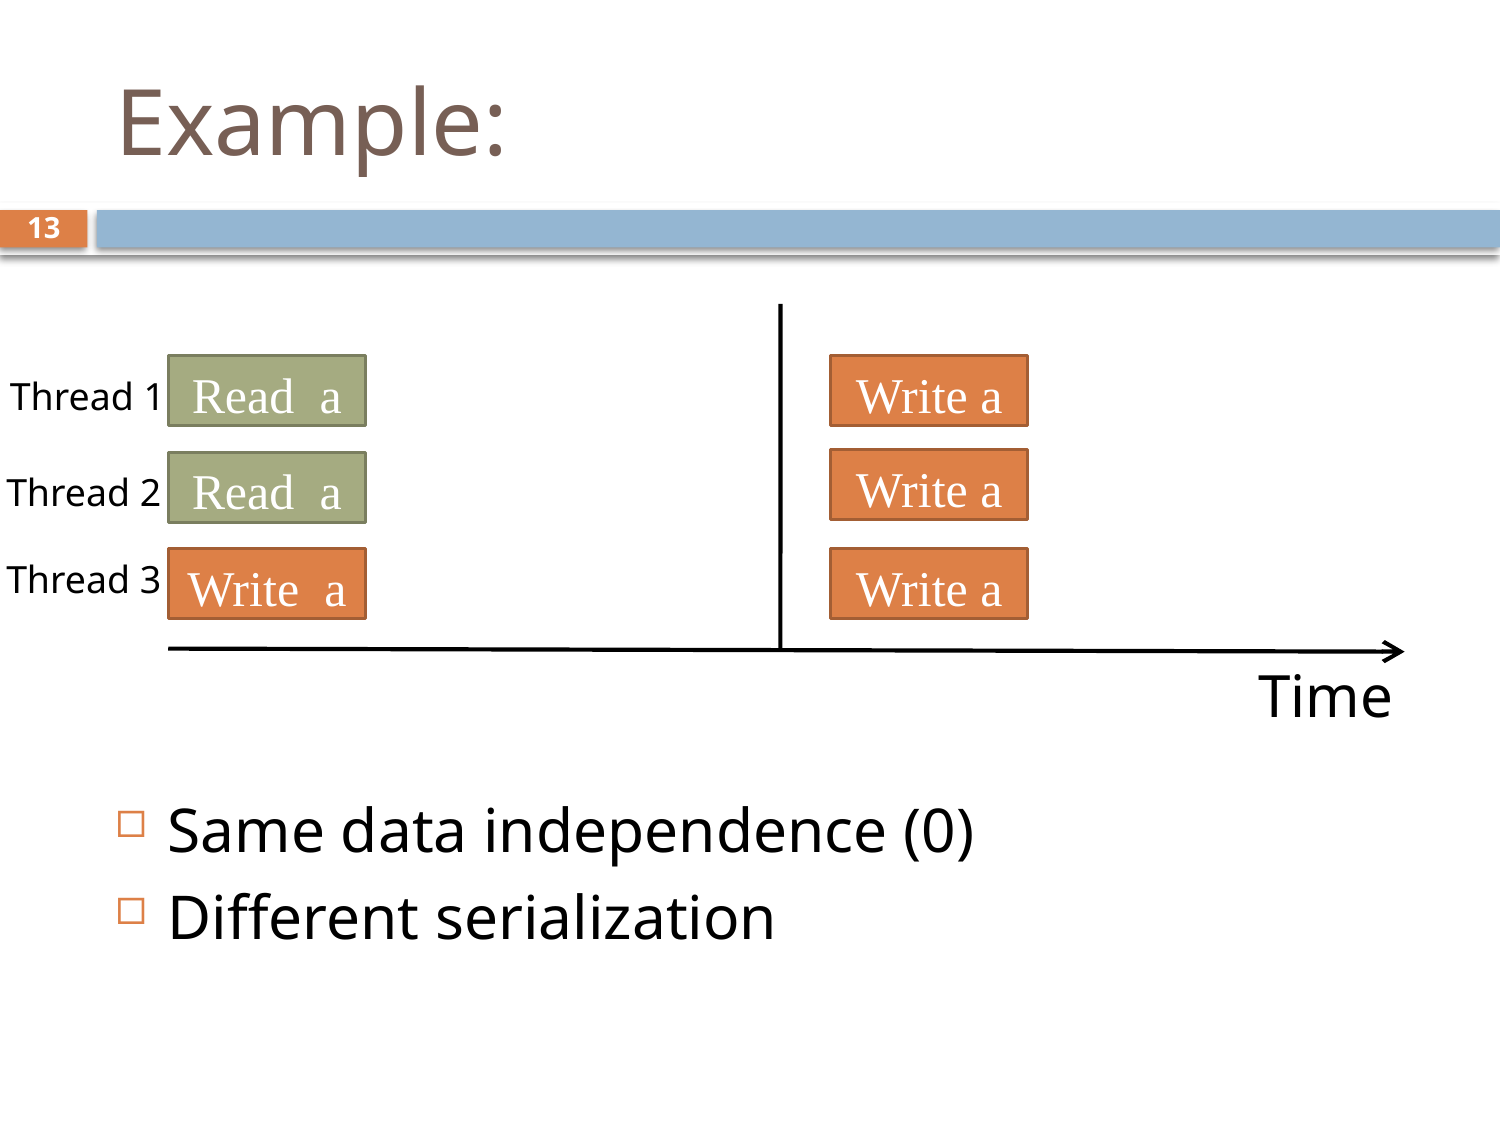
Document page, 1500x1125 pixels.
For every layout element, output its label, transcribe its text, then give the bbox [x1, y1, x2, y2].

list Same data independence (0) Different serialization [100, 262, 1438, 1000]
title Example: [100, 37, 1438, 200]
text_box Thread 3 [0, 548, 177, 609]
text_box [167, 648, 1405, 652]
slide_number 13 [0, 208, 88, 249]
text_box Thread 2 [0, 461, 177, 522]
text_box Thread 1 [0, 365, 180, 425]
